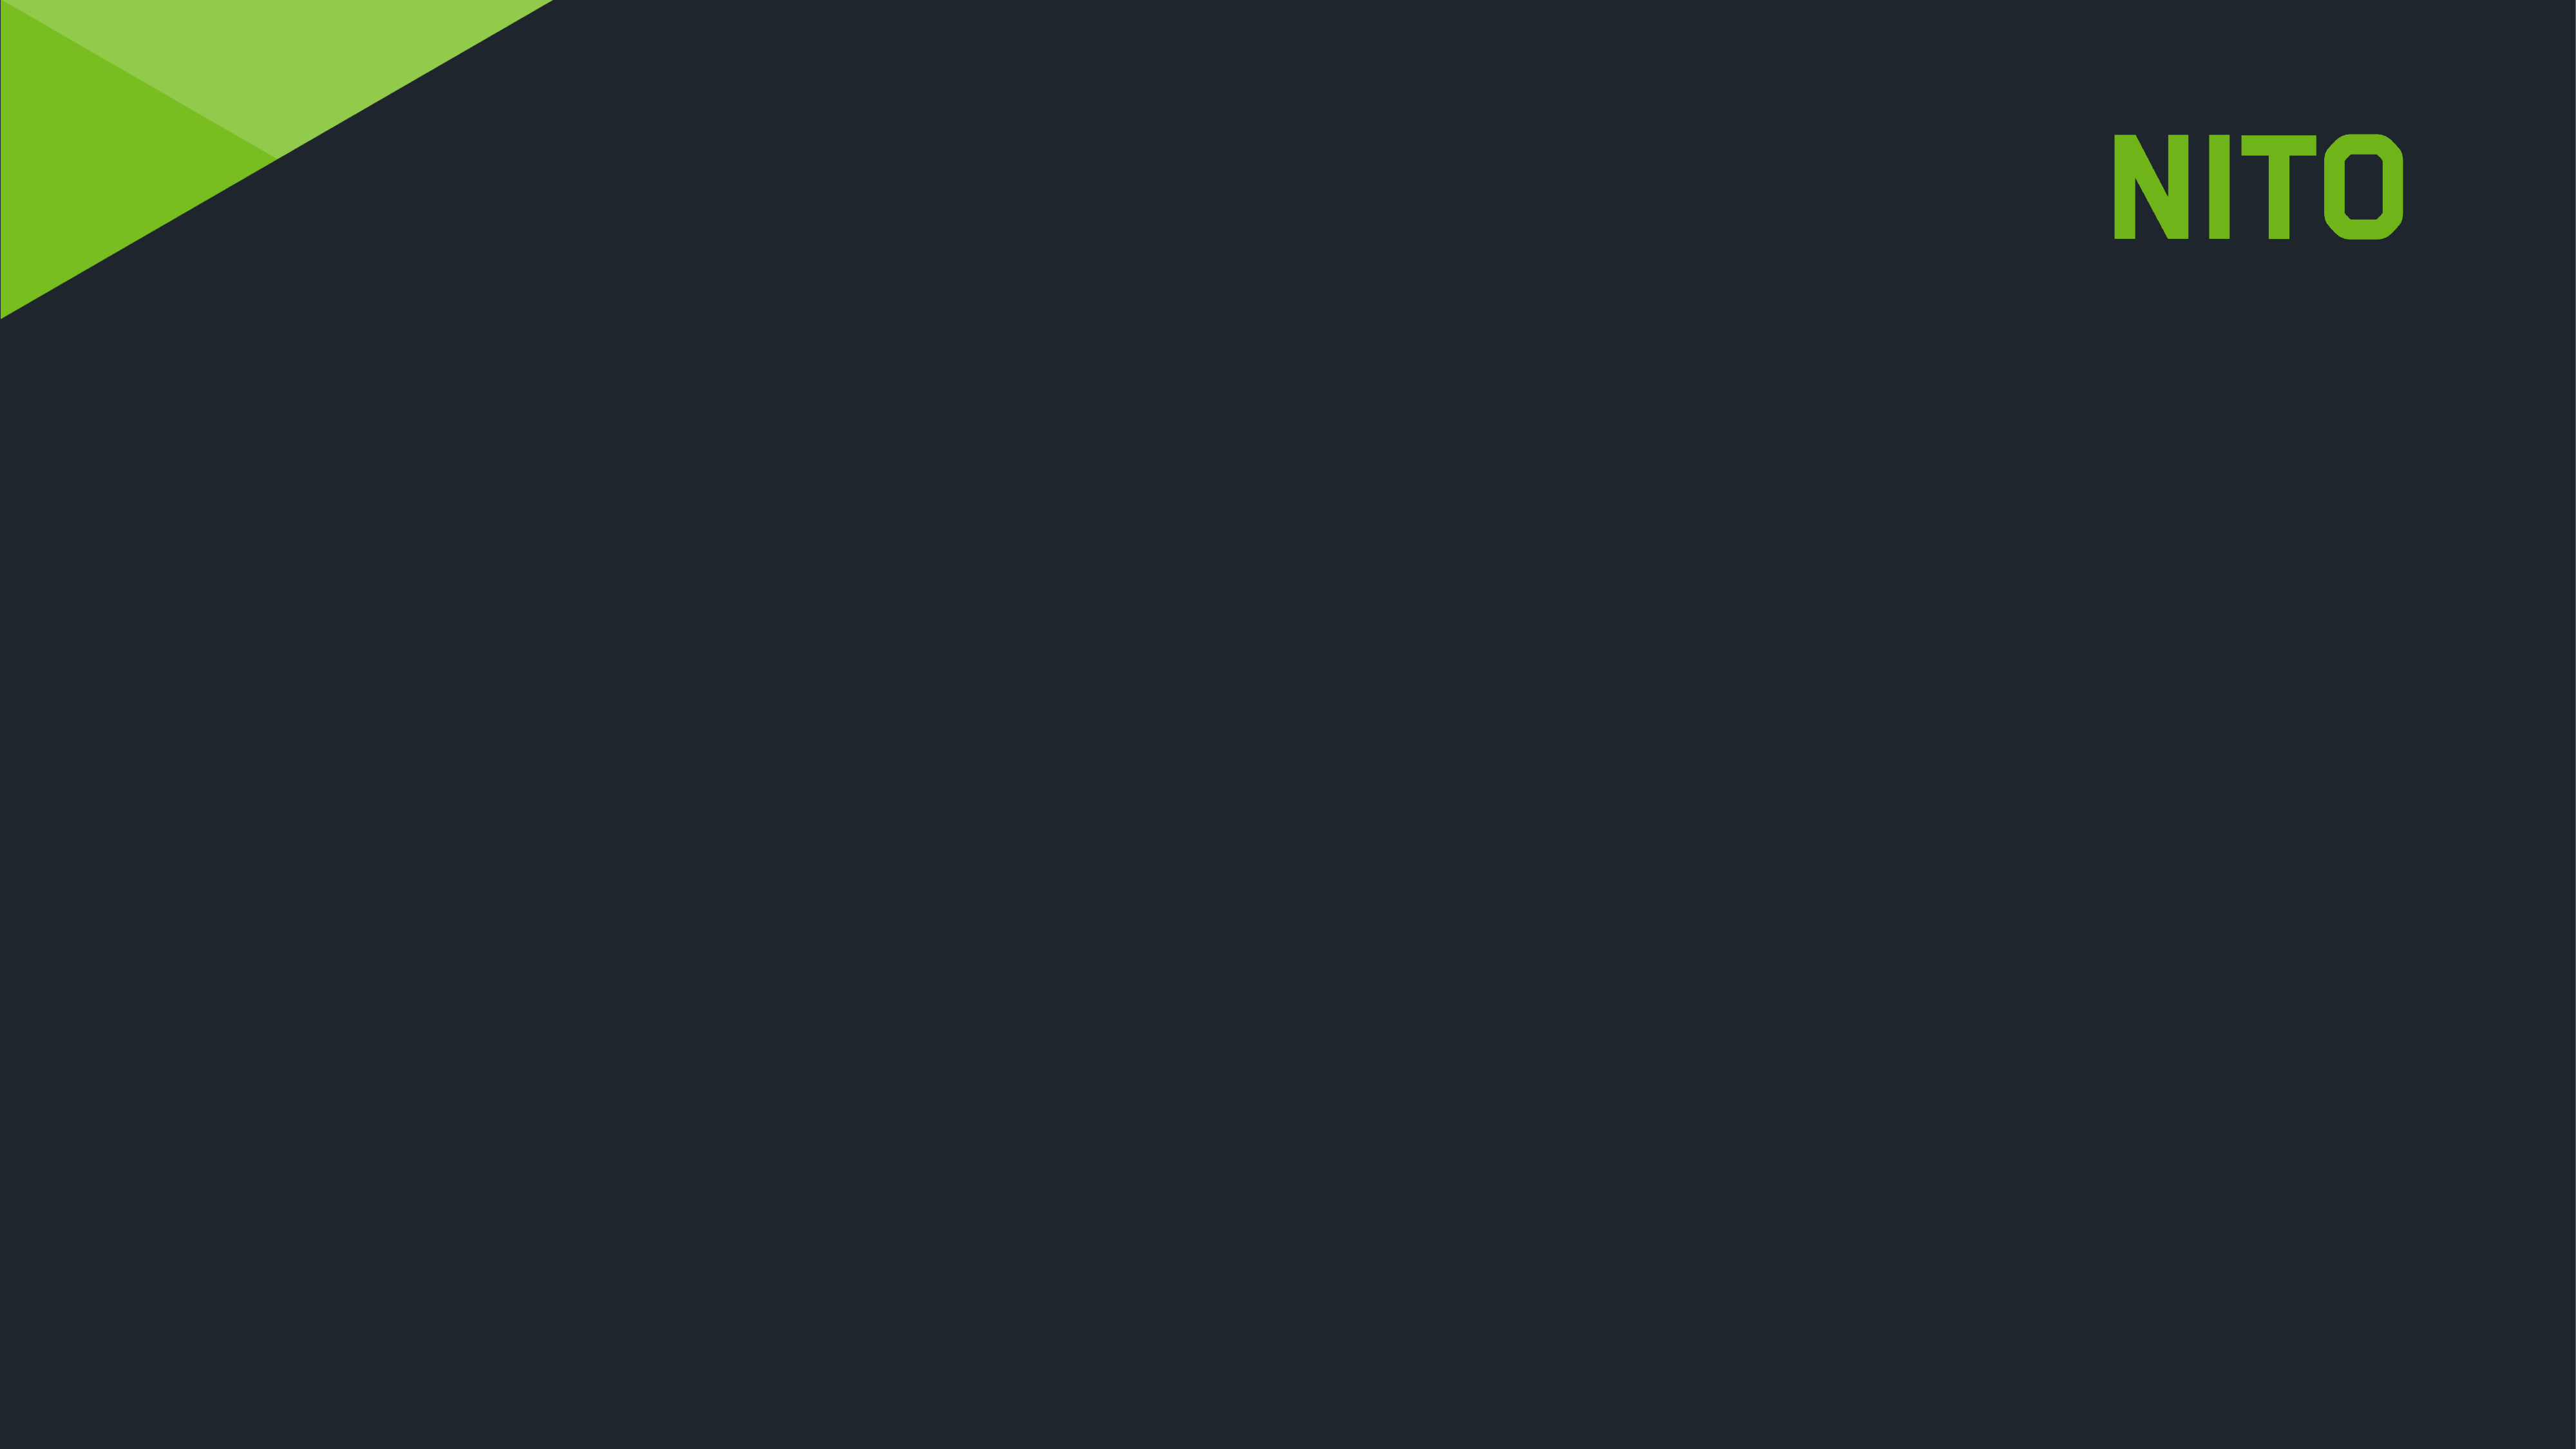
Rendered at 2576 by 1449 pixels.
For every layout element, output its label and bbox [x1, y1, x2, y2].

picture [2114, 133, 2404, 240]
picture [0, 0, 554, 319]
